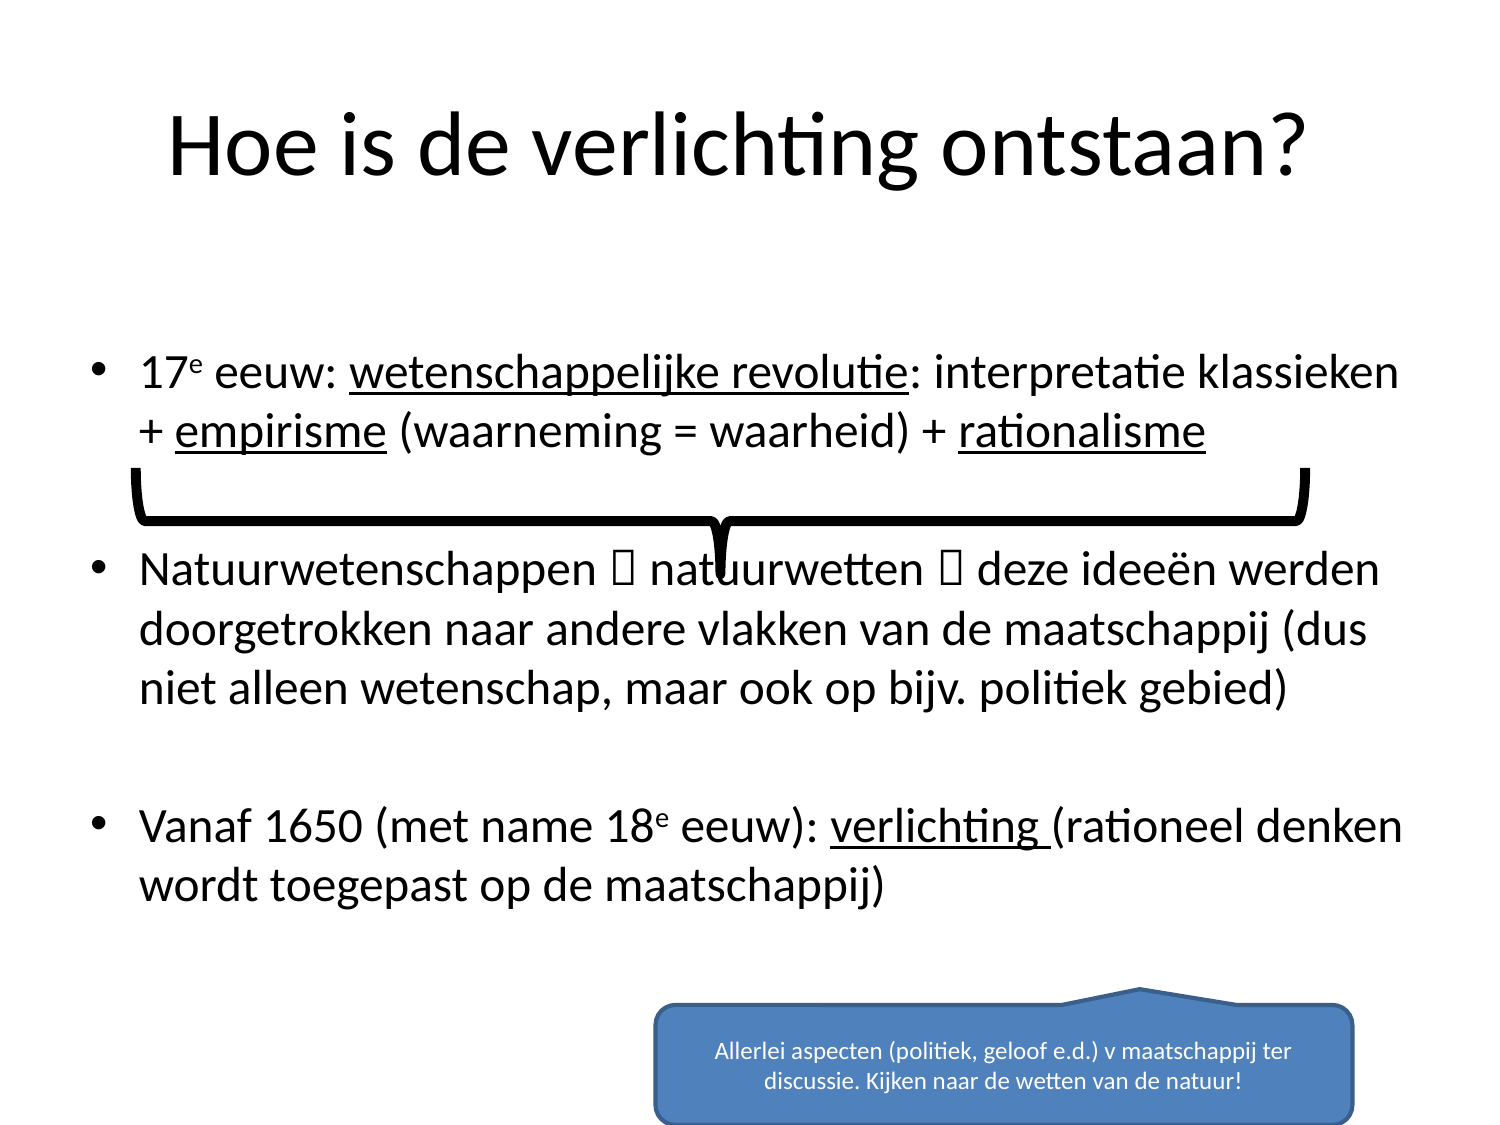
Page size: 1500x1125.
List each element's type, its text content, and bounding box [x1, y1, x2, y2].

list 17e eeuw: wetenschappelijke revolutie: interpretatie klassieken + empirisme (waarneming = waarheid) + rationalisme Natuurwetenschappen  natuurwetten  deze ideeën werden doorgetrokken naar andere vlakken van de maatschappij (dus niet alleen wetenschap, maar ook op bijv. politiek gebied) Vanaf 1650 (met name 18e eeuw): verlichting (rationeel denken wordt toegepast op de maatschappij) [75, 262, 1425, 1005]
text_box [135, 467, 1306, 576]
title Hoe is de verlichting ontstaan? [75, 45, 1425, 233]
text_box Allerlei aspecten (politiek, geloof e.d.) v maatschappij ter discussie. Kijken naar de wetten van de natuur! [653, 987, 1355, 1125]
